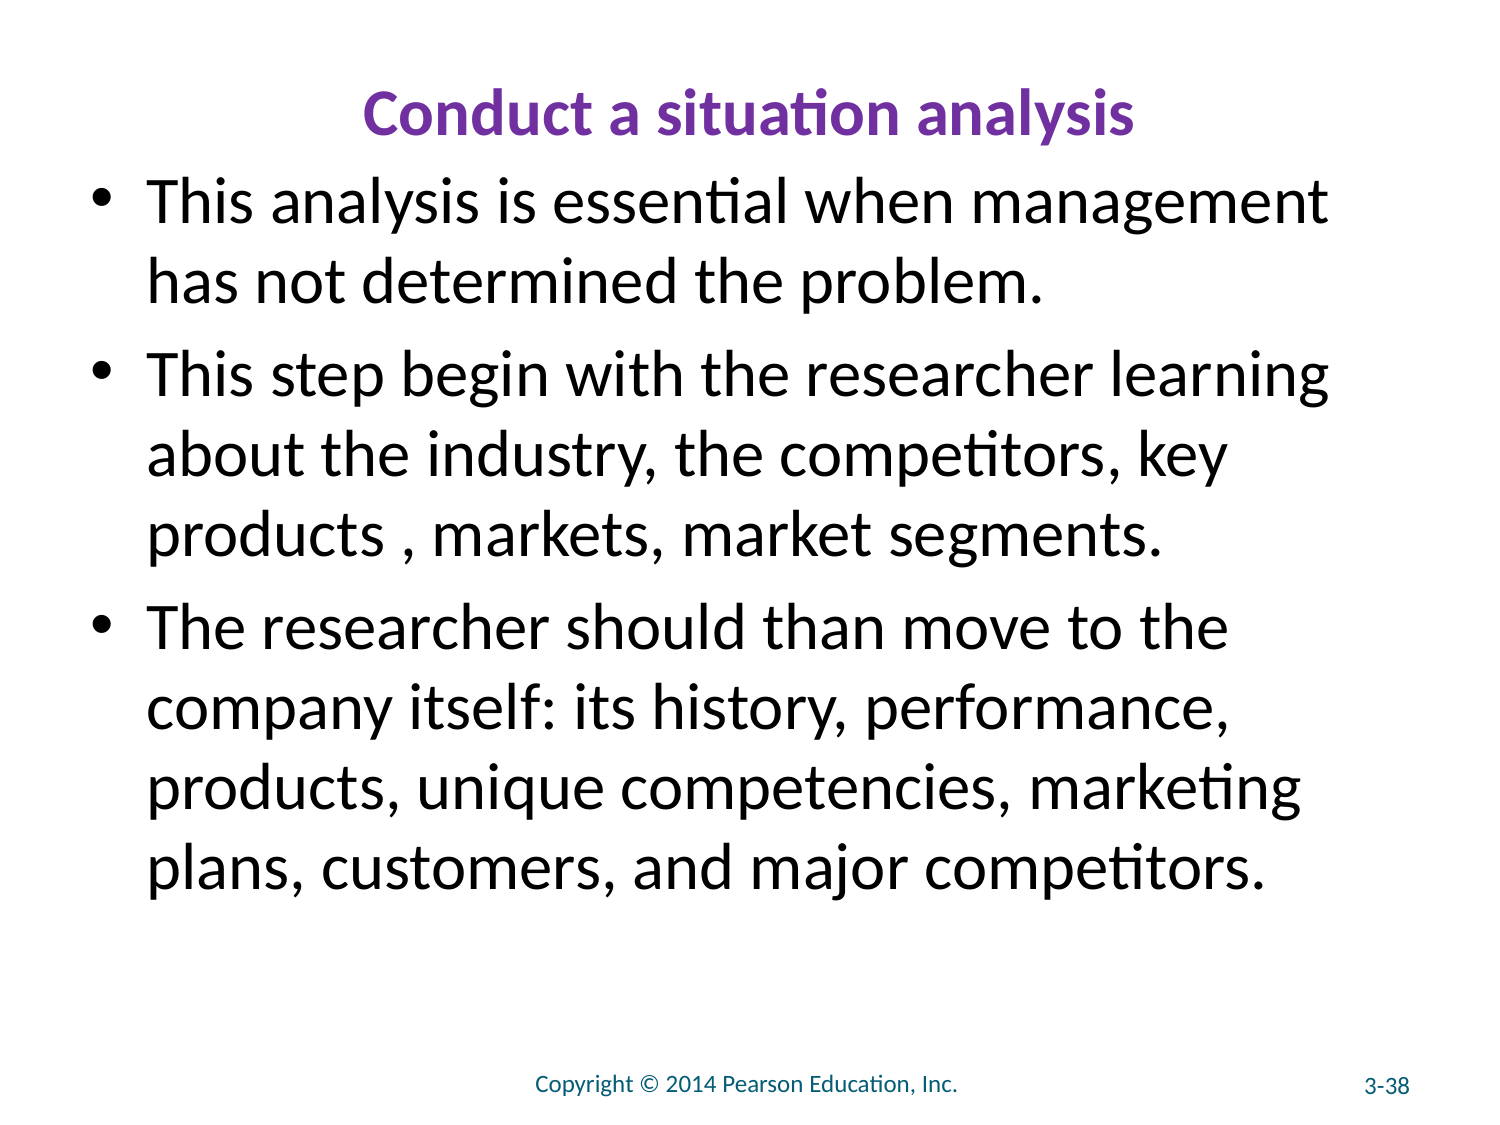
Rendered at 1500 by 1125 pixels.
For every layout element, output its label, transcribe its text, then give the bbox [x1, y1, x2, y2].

list This analysis is essential when management has not determined the problem. This step begin with the researcher learning about the industry, the competitors, key products , markets, market segments. The researcher should than move to the company itself: its history, performance, products, unique competencies, marketing plans, customers, and major competitors. [75, 149, 1425, 1005]
picture [651, 1075, 658, 1082]
title Conduct a situation analysis [75, 45, 1425, 149]
picture [652, 1085, 658, 1092]
